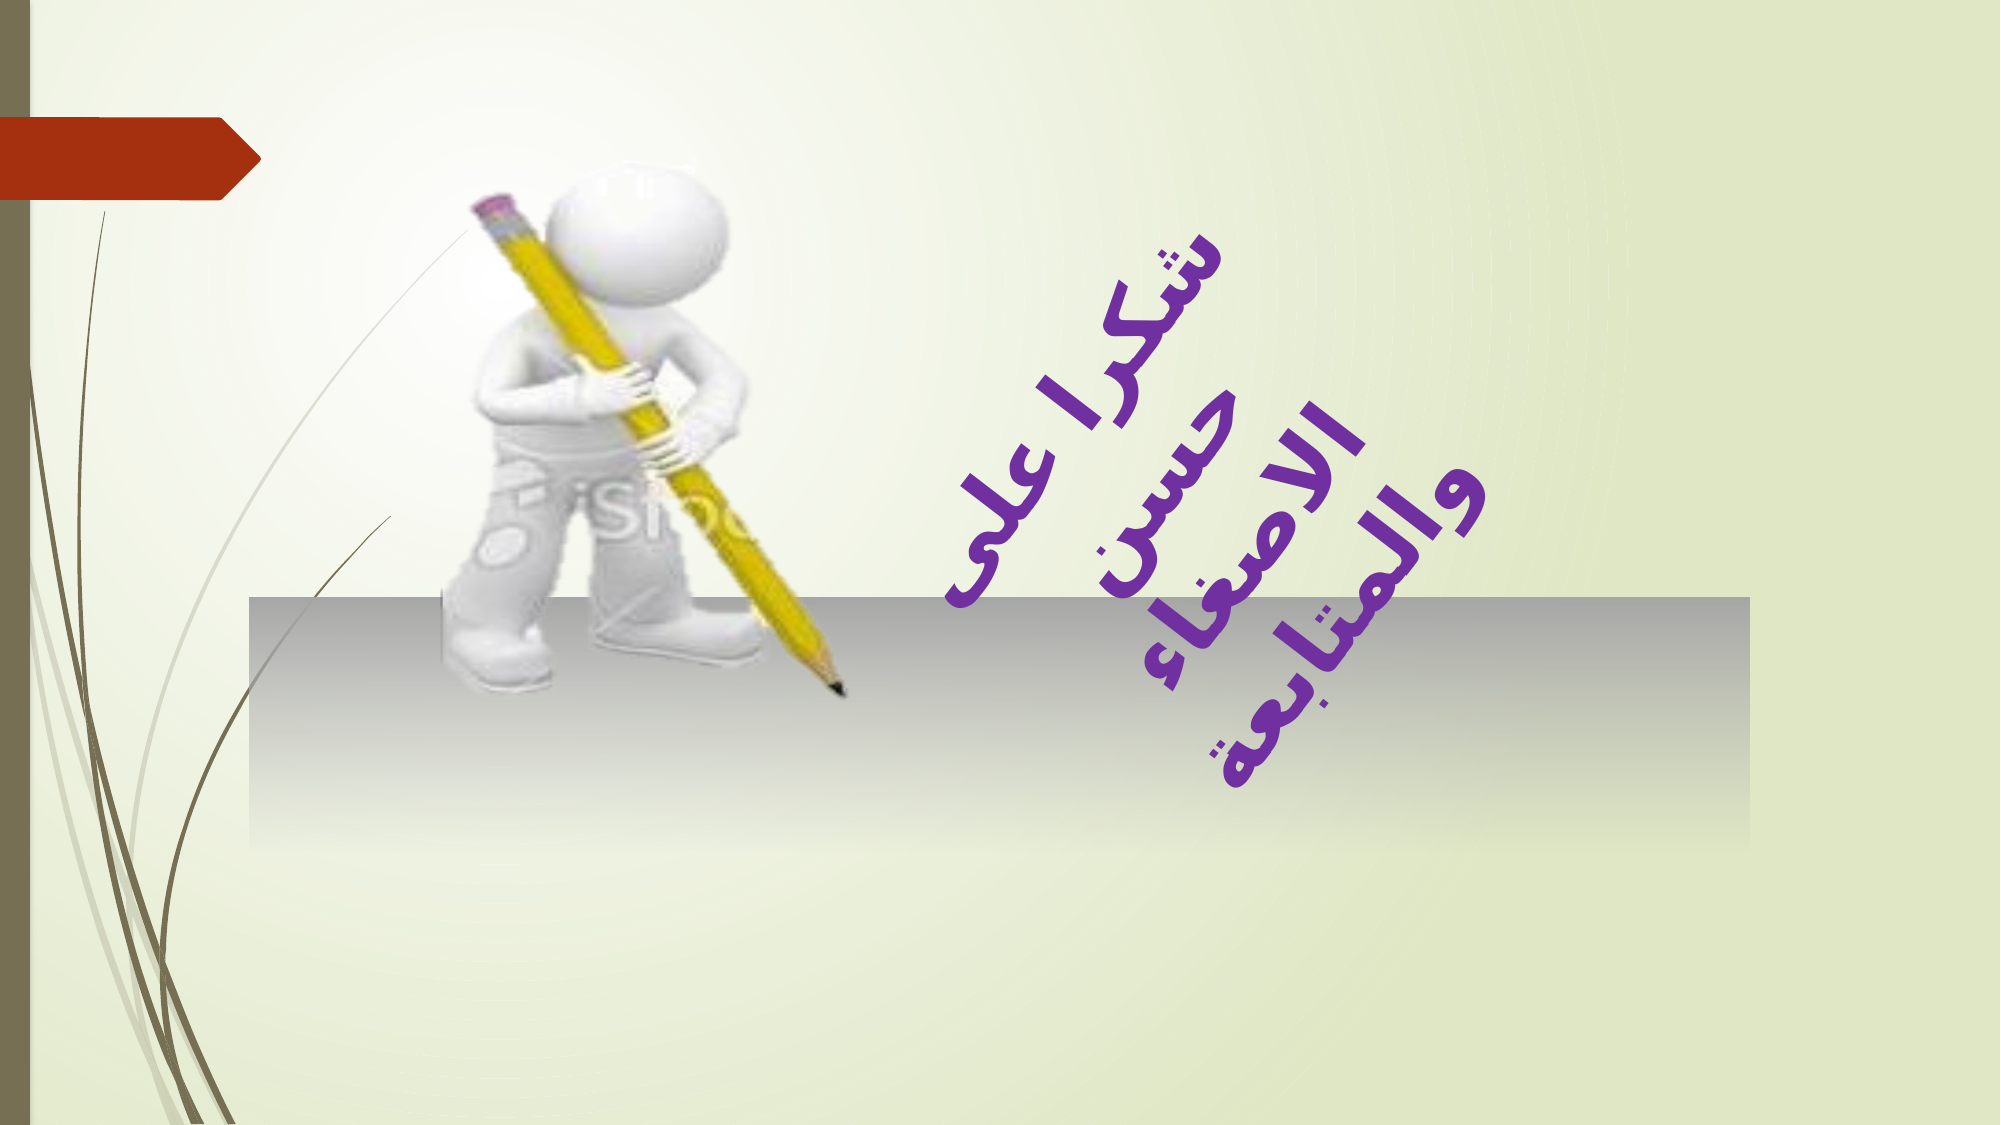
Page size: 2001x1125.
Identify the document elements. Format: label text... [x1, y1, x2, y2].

picture [431, 156, 855, 716]
text_box [1258, 596, 1751, 854]
text_box [249, 596, 1217, 854]
text_box شكرا على حسن الاصغاء والمتابعة [925, 219, 1489, 872]
